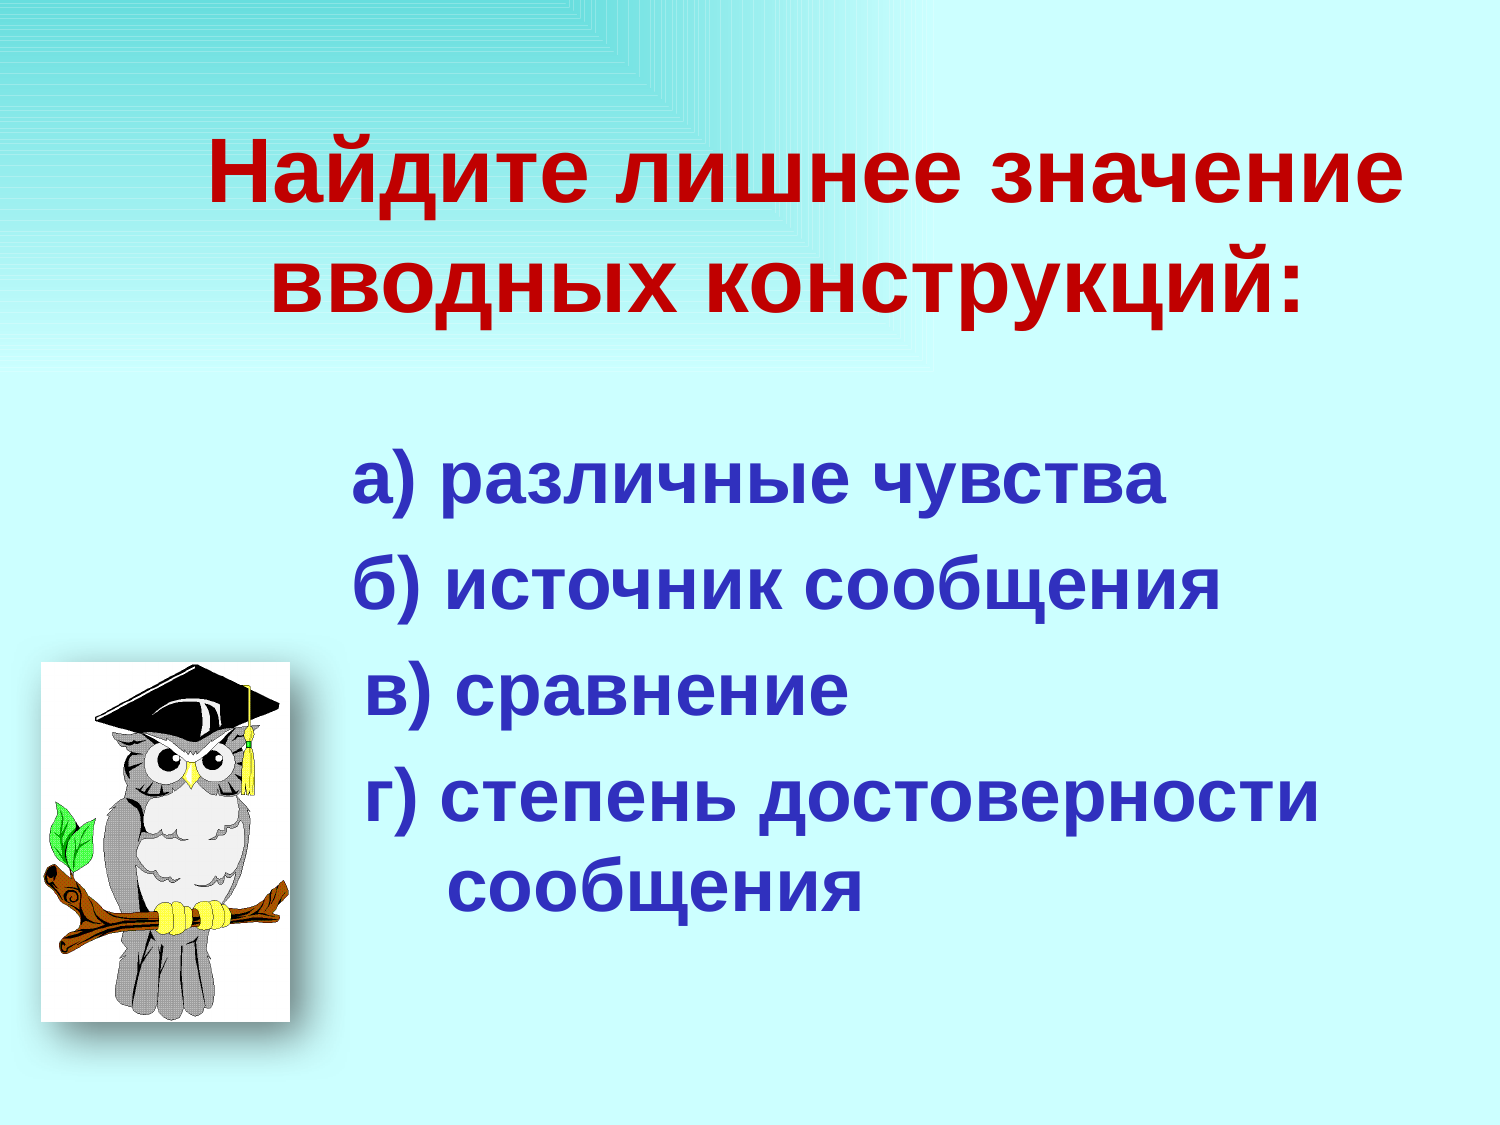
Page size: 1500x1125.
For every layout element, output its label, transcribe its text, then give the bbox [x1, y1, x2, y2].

text_box г) степень достоверности сообщения [348, 739, 1500, 935]
text_box б) источник сообщения [336, 527, 1500, 632]
text_box в) сравнение [348, 633, 1500, 738]
picture [40, 662, 290, 1022]
text_box а) различные чувства [336, 420, 1500, 526]
text_box Найдите лишнее значение вводных конструкций: [0, 103, 1500, 338]
